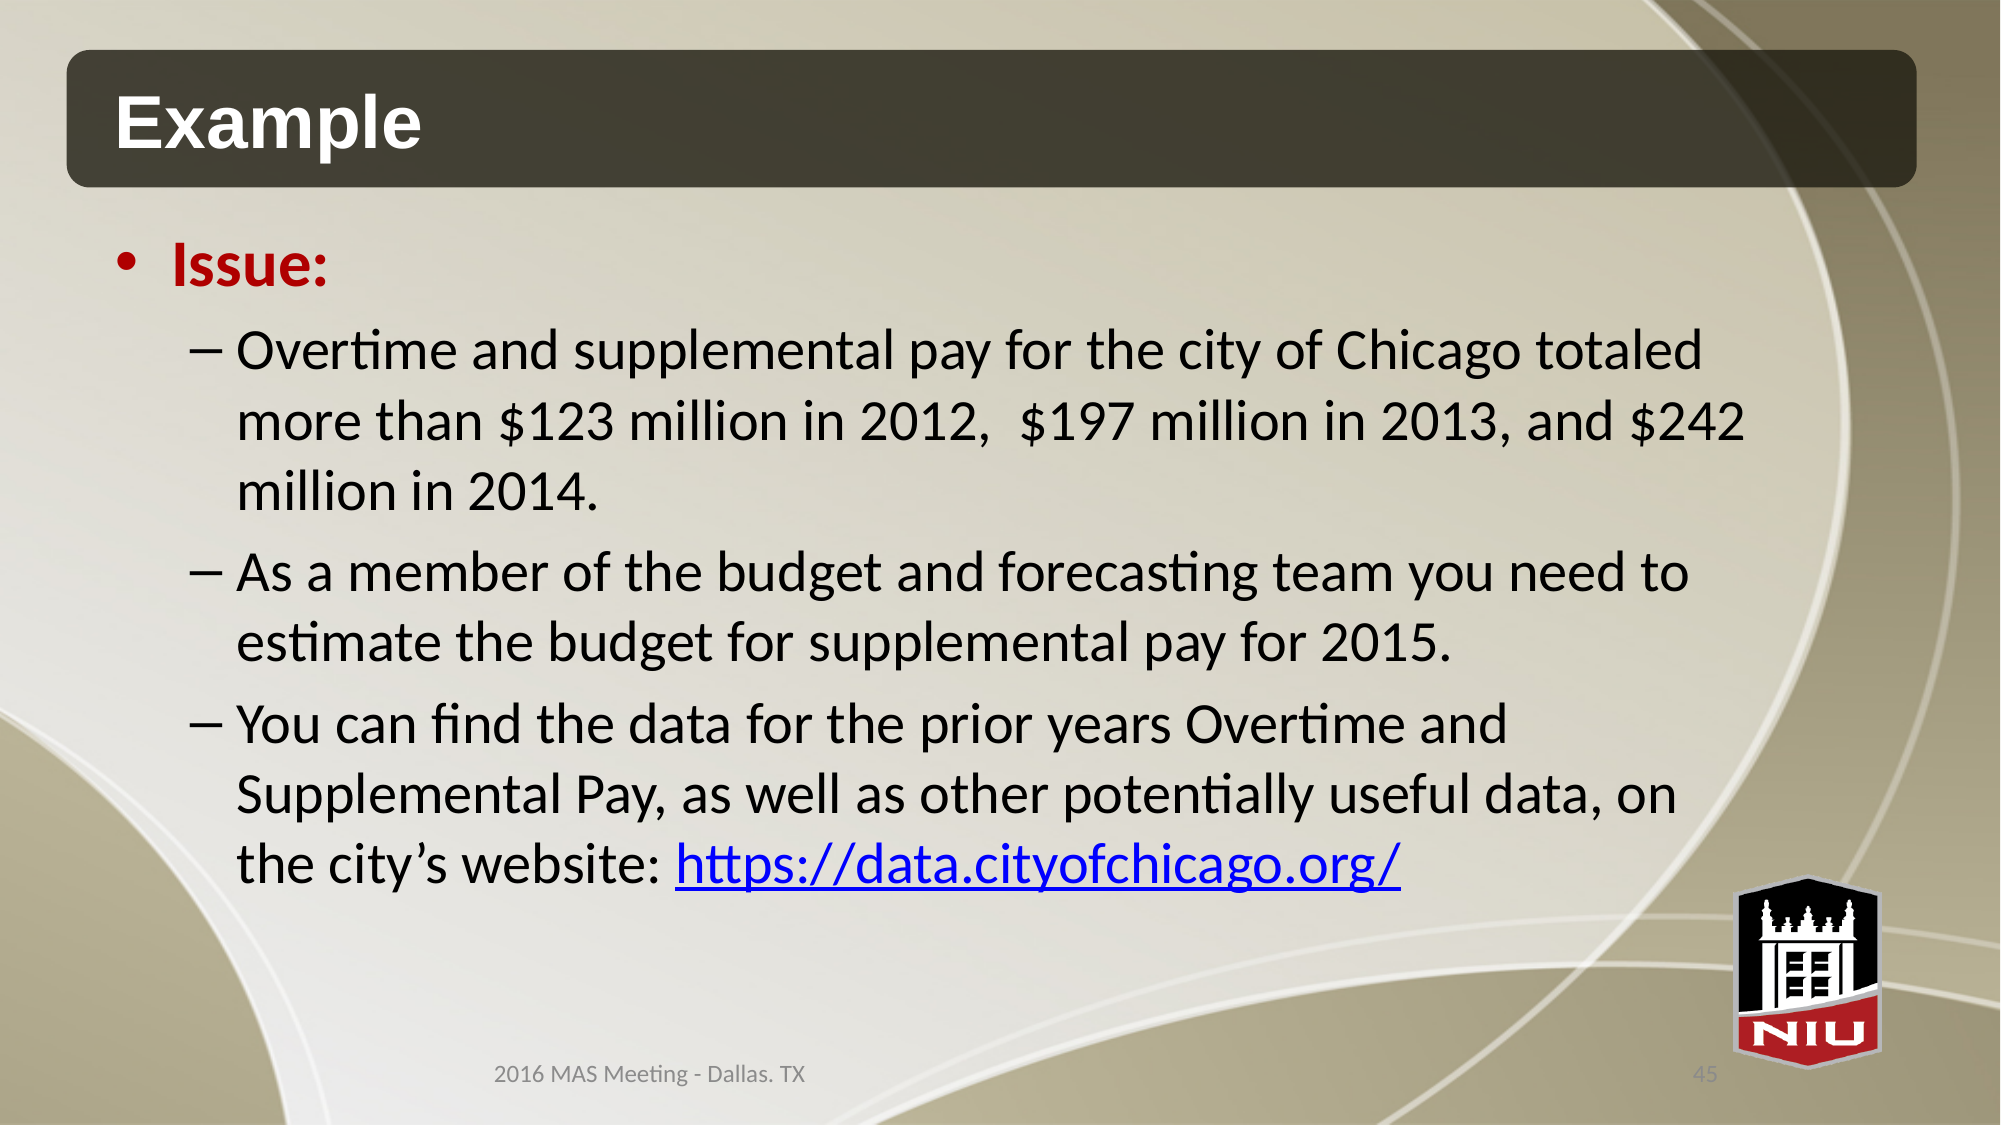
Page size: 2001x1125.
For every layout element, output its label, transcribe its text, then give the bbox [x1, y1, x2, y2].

footer 2016 MAS Meeting - Dallas. TX [333, 1042, 967, 1103]
title Example [99, 50, 1900, 188]
slide_number 45 [1433, 1042, 1734, 1103]
picture [0, 0, 2001, 1125]
list Issue: Overtime and supplemental pay for the city of Chicago totaled more than $123 million in 2012, $197 million in 2013, and $242 million in 2014. As a member of the budget and forecasting team you need to estimate the budget for supplemental pay for 2015. You can find the data for the prior years Overtime and Supplemental Pay, as well as other potentially useful data, on the city’s website: https://data.cityofchicago.org/ [99, 212, 1763, 988]
